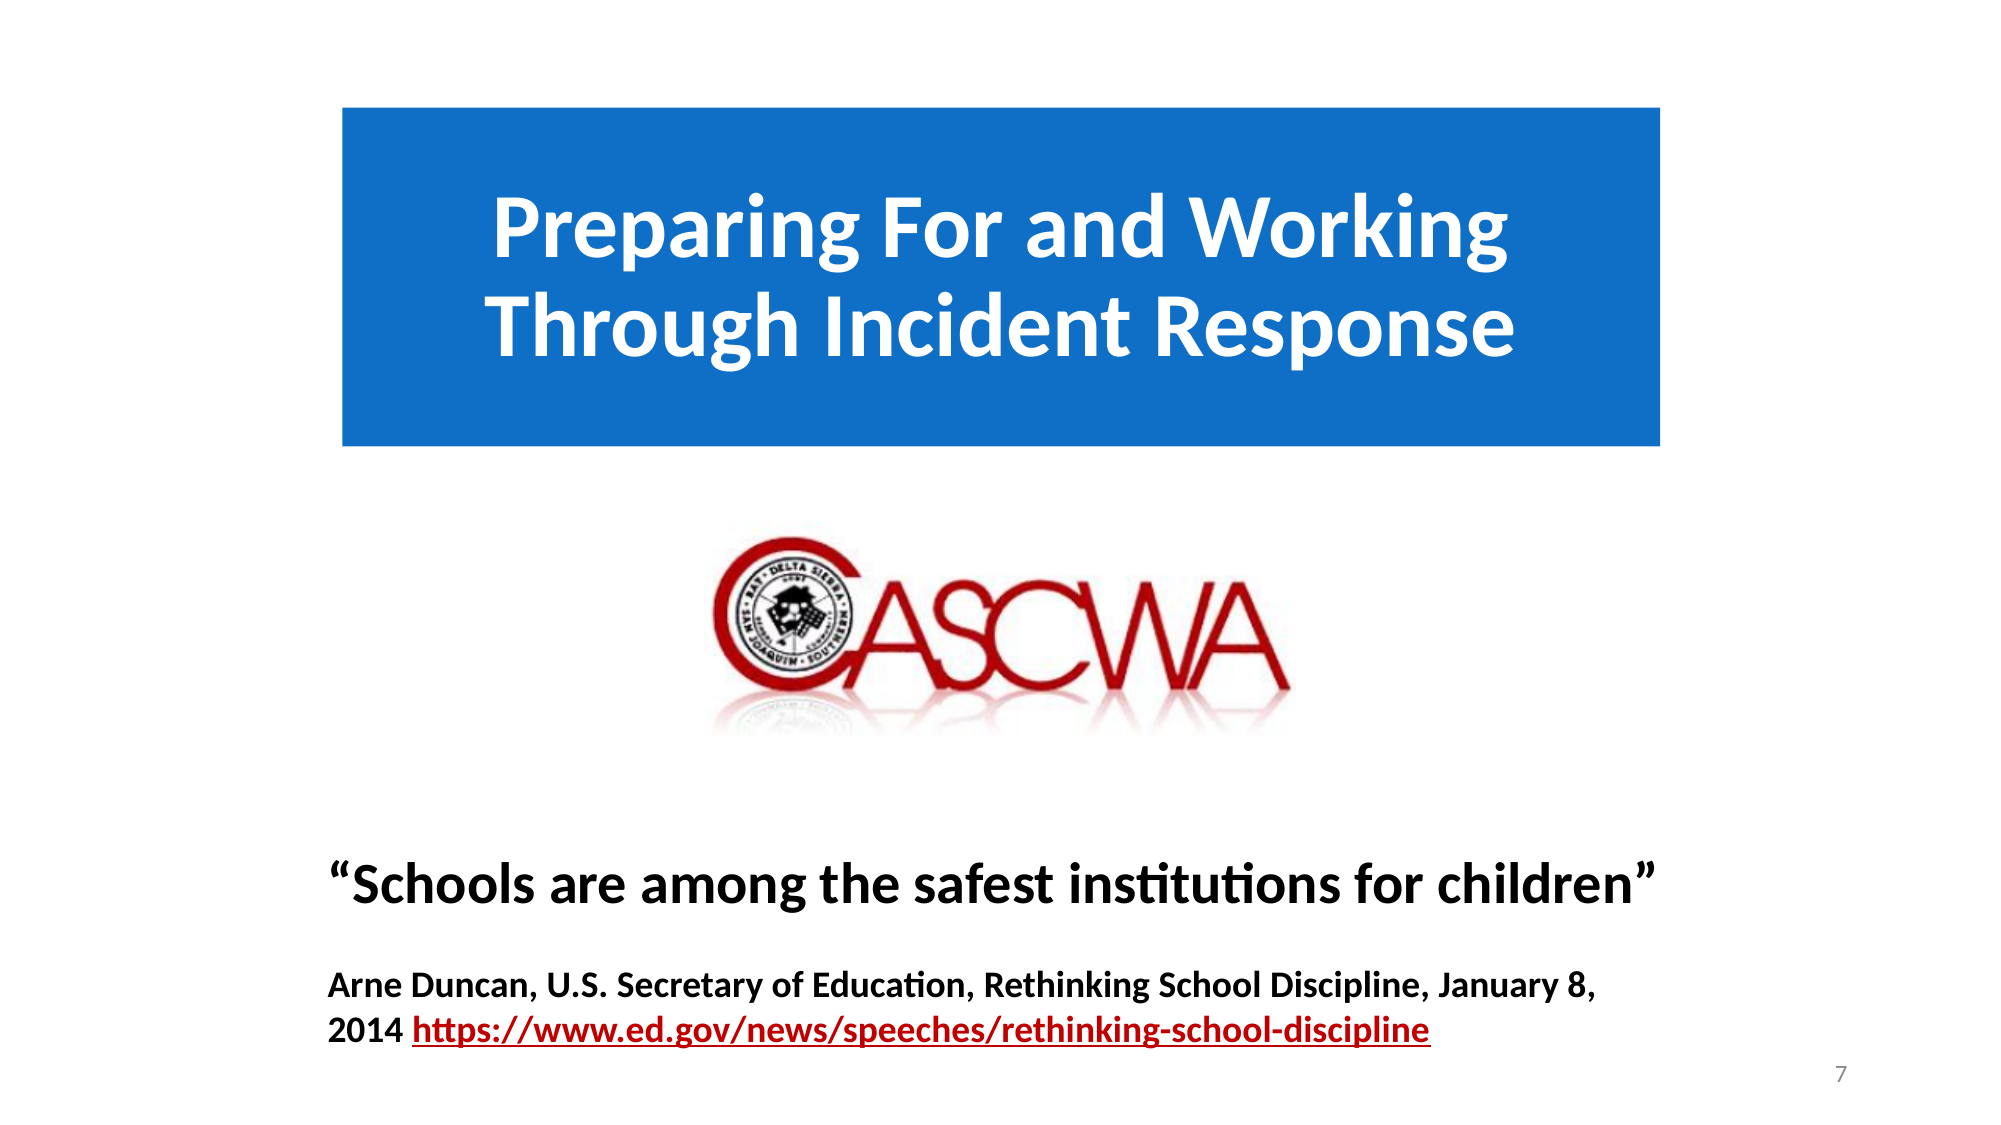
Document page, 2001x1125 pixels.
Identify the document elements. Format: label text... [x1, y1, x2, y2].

picture [704, 499, 1296, 776]
slide_number 7 [1412, 1042, 1863, 1103]
text_box “Schools are among the safest institutions for children” Arne Duncan, U.S. Secretary of Education, Rethinking School Discipline, January 8, 2014 https://www.ed.gov/news/speeches/rethinking-school-discipline [312, 837, 1688, 1103]
title Preparing For and Working Through Incident Response [342, 107, 1661, 447]
